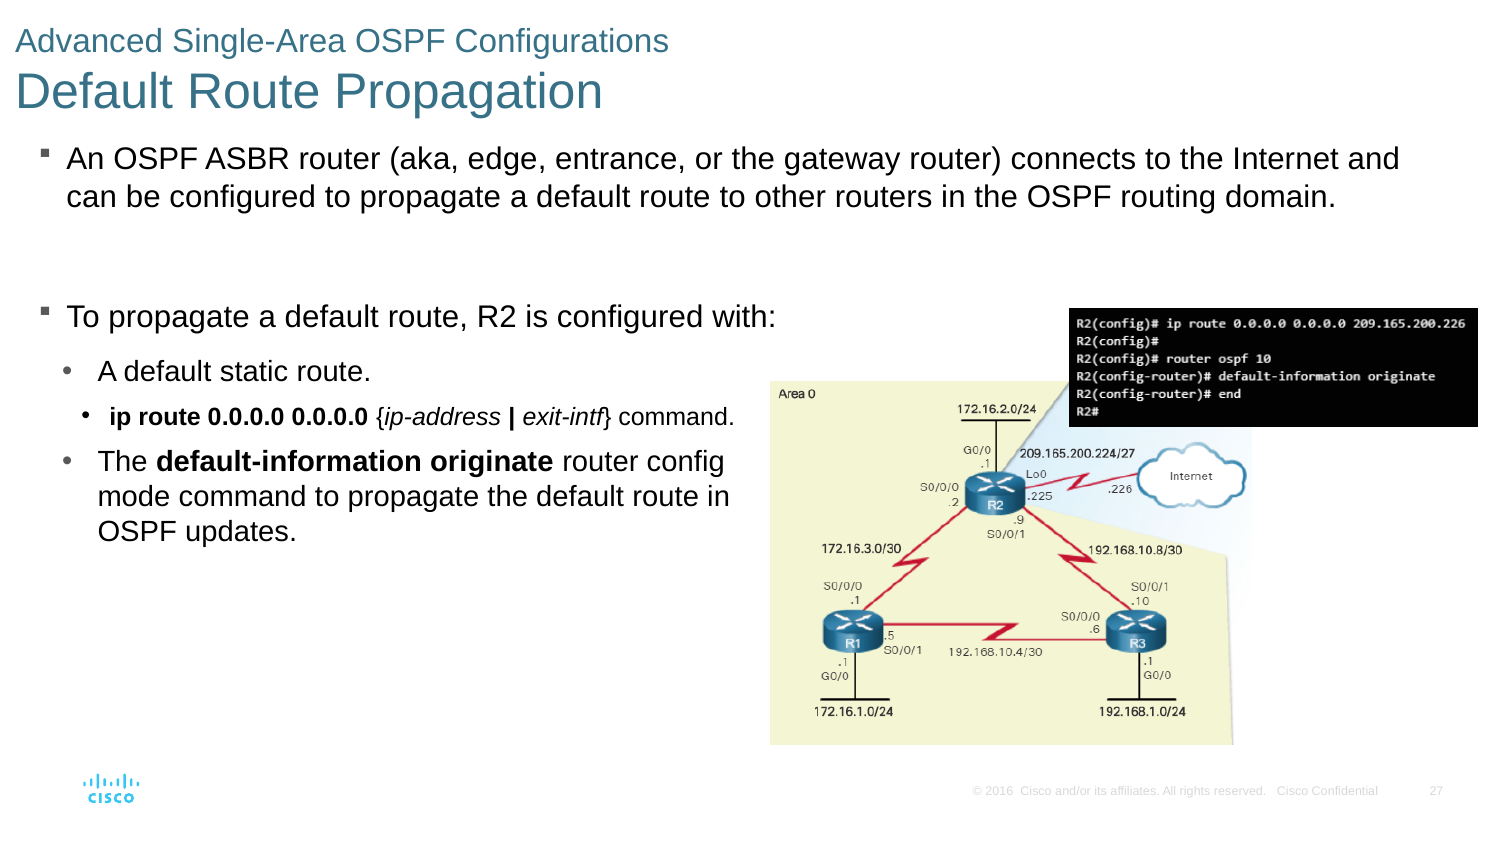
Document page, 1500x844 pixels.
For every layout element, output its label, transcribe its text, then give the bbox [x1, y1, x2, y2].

text_box To propagate a default route, R2 is configured with: A default static route. ip route 0.0.0.0 0.0.0.0 {ip-address | exit-intf} command. The default-information originate router config mode command to propagate the default route in OSPF updates. [23, 289, 817, 733]
list An OSPF ASBR router (aka, edge, entrance, or the gateway router) connects to the Internet and can be configured to propagate a default route to other routers in the OSPF routing domain. [23, 131, 1476, 380]
list An OSPF ASBR router (aka, edge, entrance, or the gateway router) connects to the Internet and can be configured to propagate a default route to other routers in the OSPF routing domain. [23, 435, 1476, 813]
title Advanced Single-Area OSPF Configurations Default Route Propagation [0, 6, 1500, 131]
picture [770, 308, 1478, 745]
